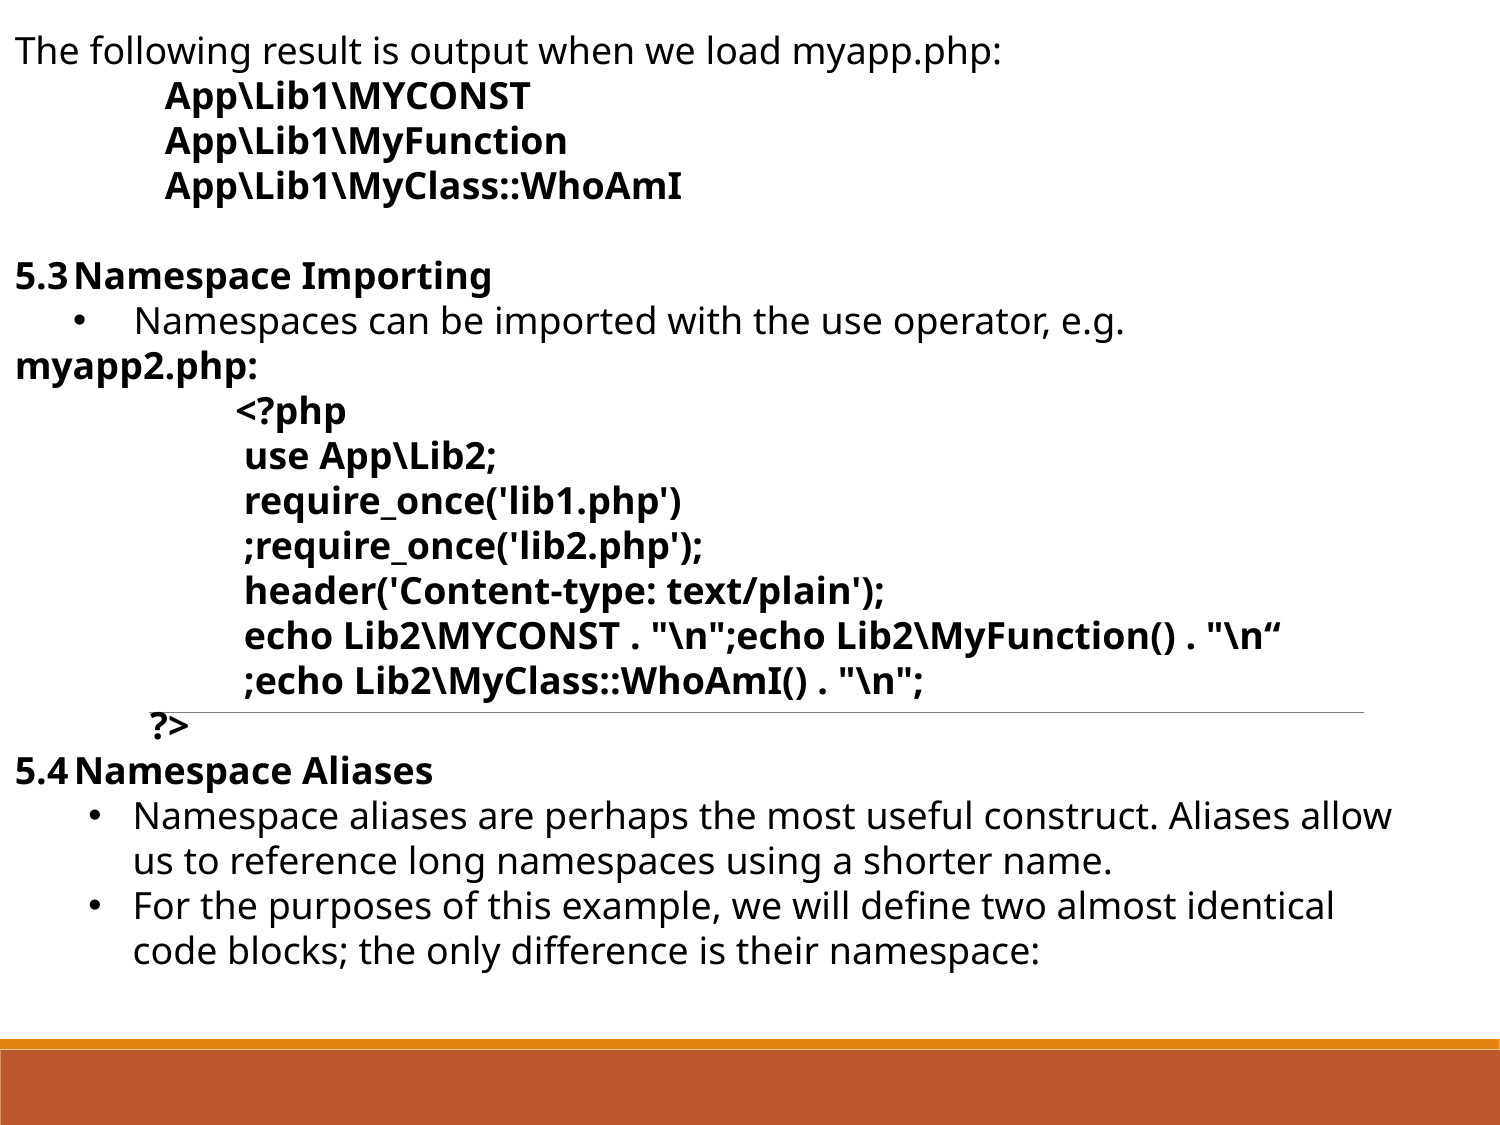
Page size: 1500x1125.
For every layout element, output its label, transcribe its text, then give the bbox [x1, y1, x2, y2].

text_box The following result is output when we load myapp.php: App\Lib1\MYCONST App\Lib1\MyFunction App\Lib1\MyClass::WhoAmI 5.3 Namespace Importing Namespaces can be imported with the use operator, e.g. myapp2.php: <?php use App\Lib2; require_once('lib1.php') ;require_once('lib2.php'); header('Content-type: text/plain'); echo Lib2\MYCONST . "\n";echo Lib2\MyFunction() . "\n“ ;echo Lib2\MyClass::WhoAmI() . "\n"; ?> 5.4 Namespace Aliases Namespace aliases are perhaps the most useful construct. Aliases allow us to reference long namespaces using a shorter name. For the purposes of this example, we will define two almost identical code blocks; the only difference is their namespace: [0, 19, 1442, 1114]
